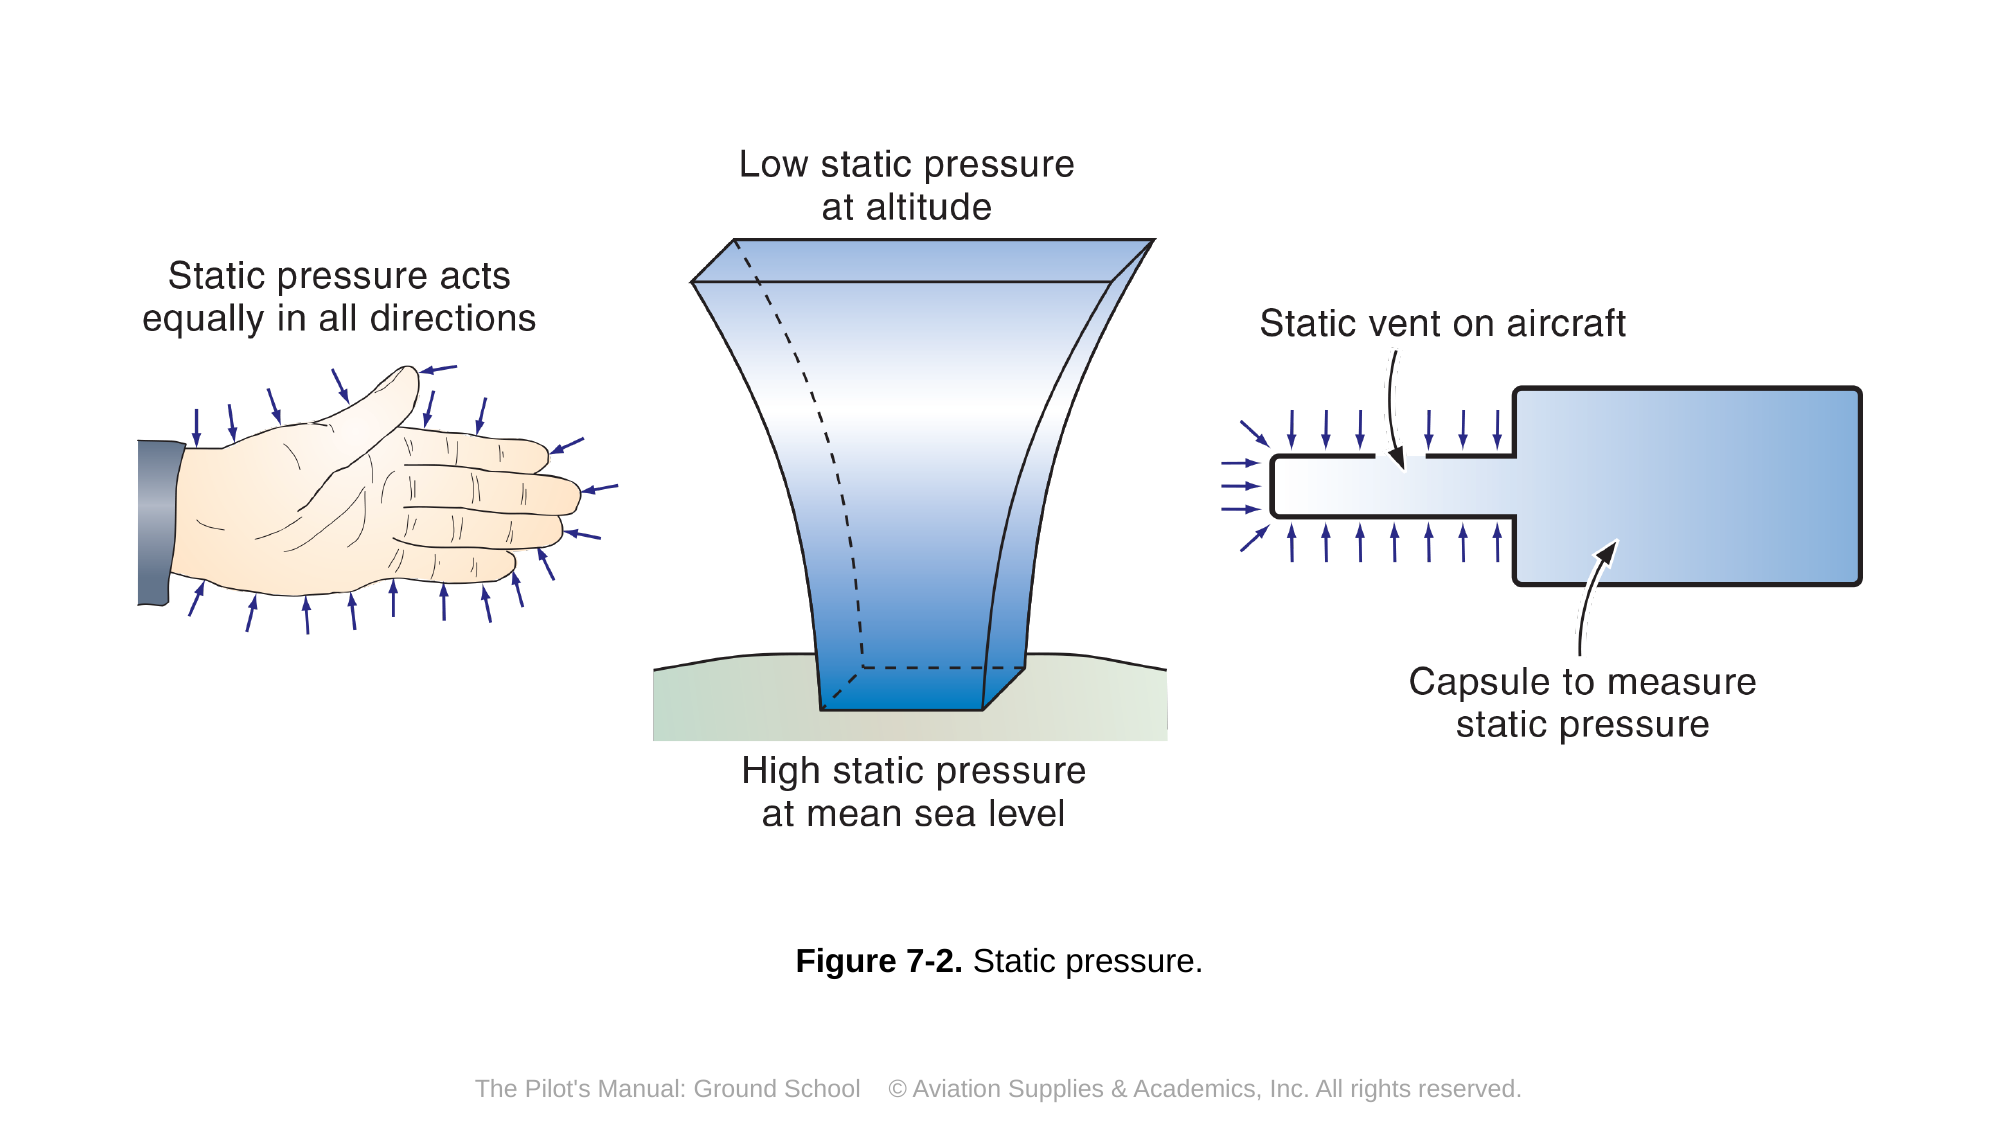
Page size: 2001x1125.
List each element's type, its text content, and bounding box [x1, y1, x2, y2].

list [137, 144, 1863, 835]
footer The Pilot's Manual: Ground School © Aviation Supplies & Academics, Inc. All rights reserved. [137, 1058, 1863, 1118]
title Figure 7-2. Static pressure. [137, 936, 1863, 1058]
